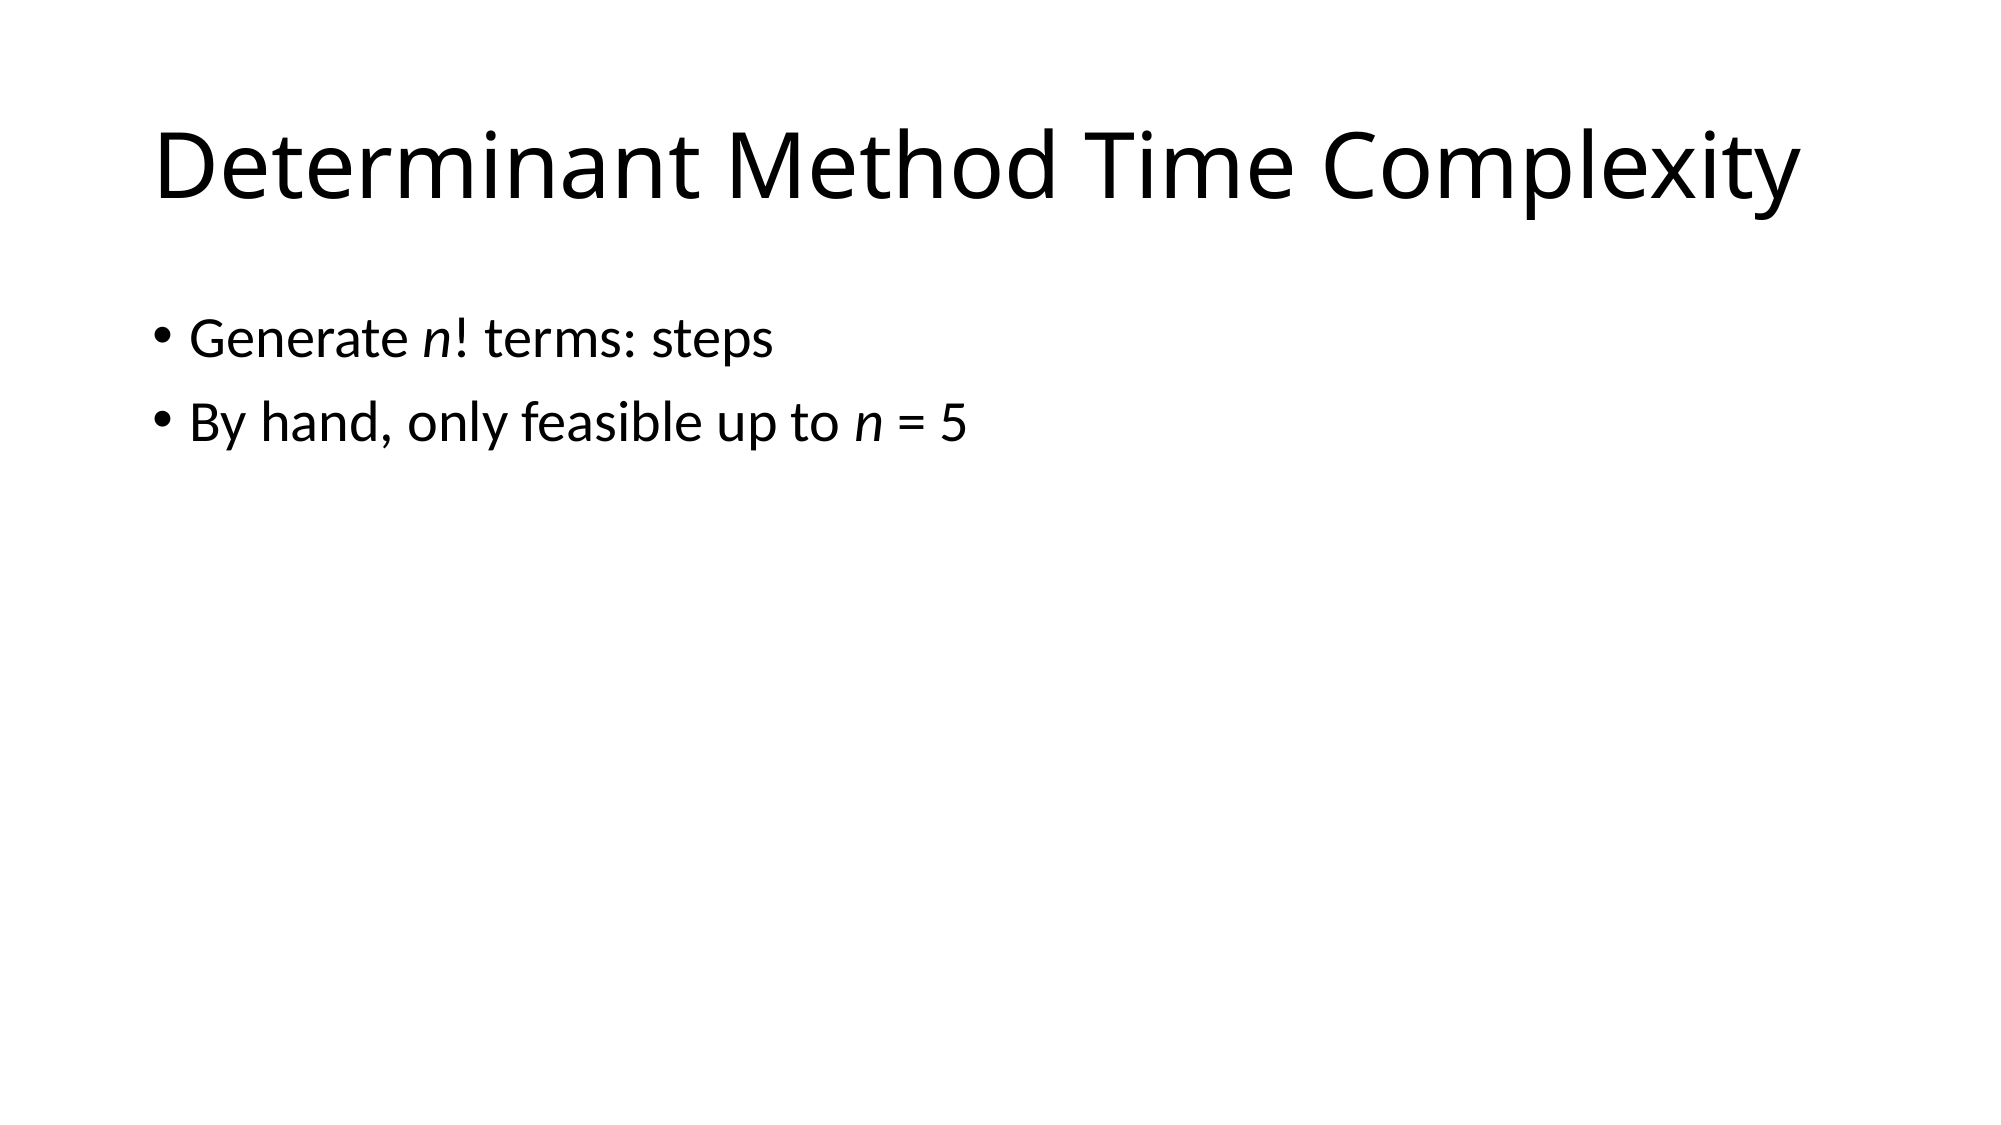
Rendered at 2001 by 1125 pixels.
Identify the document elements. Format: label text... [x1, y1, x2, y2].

title Determinant Method Time Complexity [137, 59, 1863, 278]
